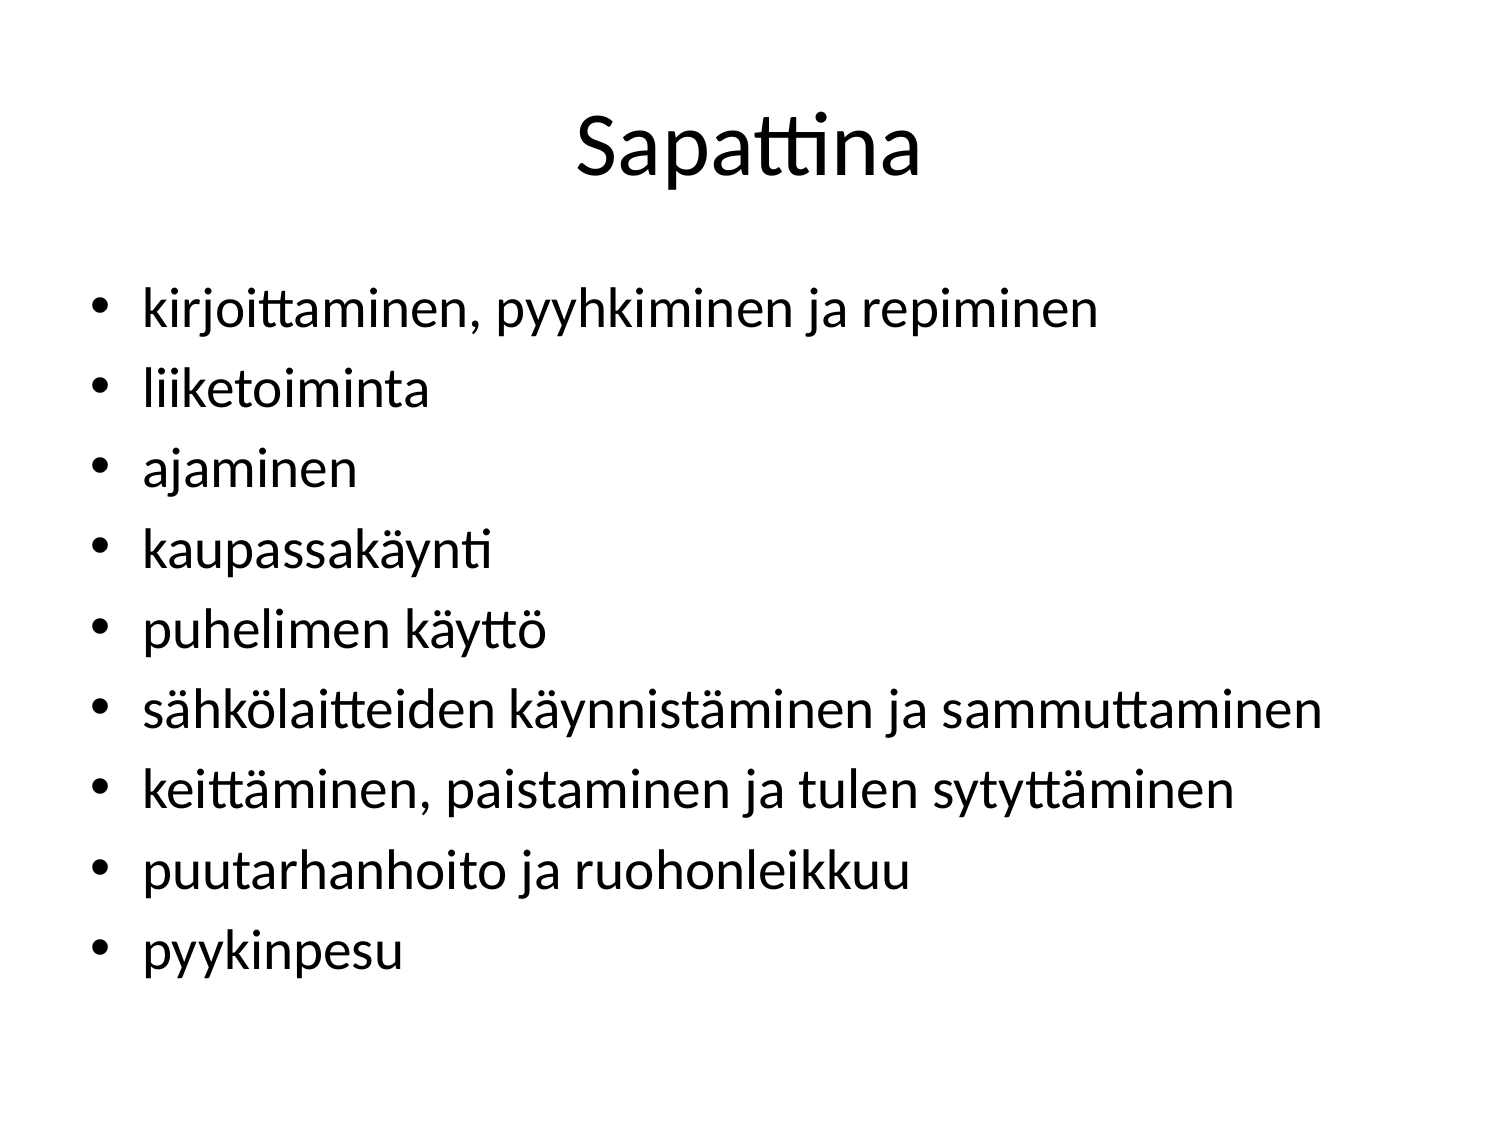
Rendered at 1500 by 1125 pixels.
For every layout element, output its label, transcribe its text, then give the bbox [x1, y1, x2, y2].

list kirjoittaminen, pyyhkiminen ja repiminen liiketoiminta ajaminen kaupassakäynti puhelimen käyttö sähkölaitteiden käynnistäminen ja sammuttaminen keittäminen, paistaminen ja tulen sytyttäminen puutarhanhoito ja ruohonleikkuu pyykinpesu [75, 262, 1425, 1005]
title Sapattina [75, 45, 1425, 233]
